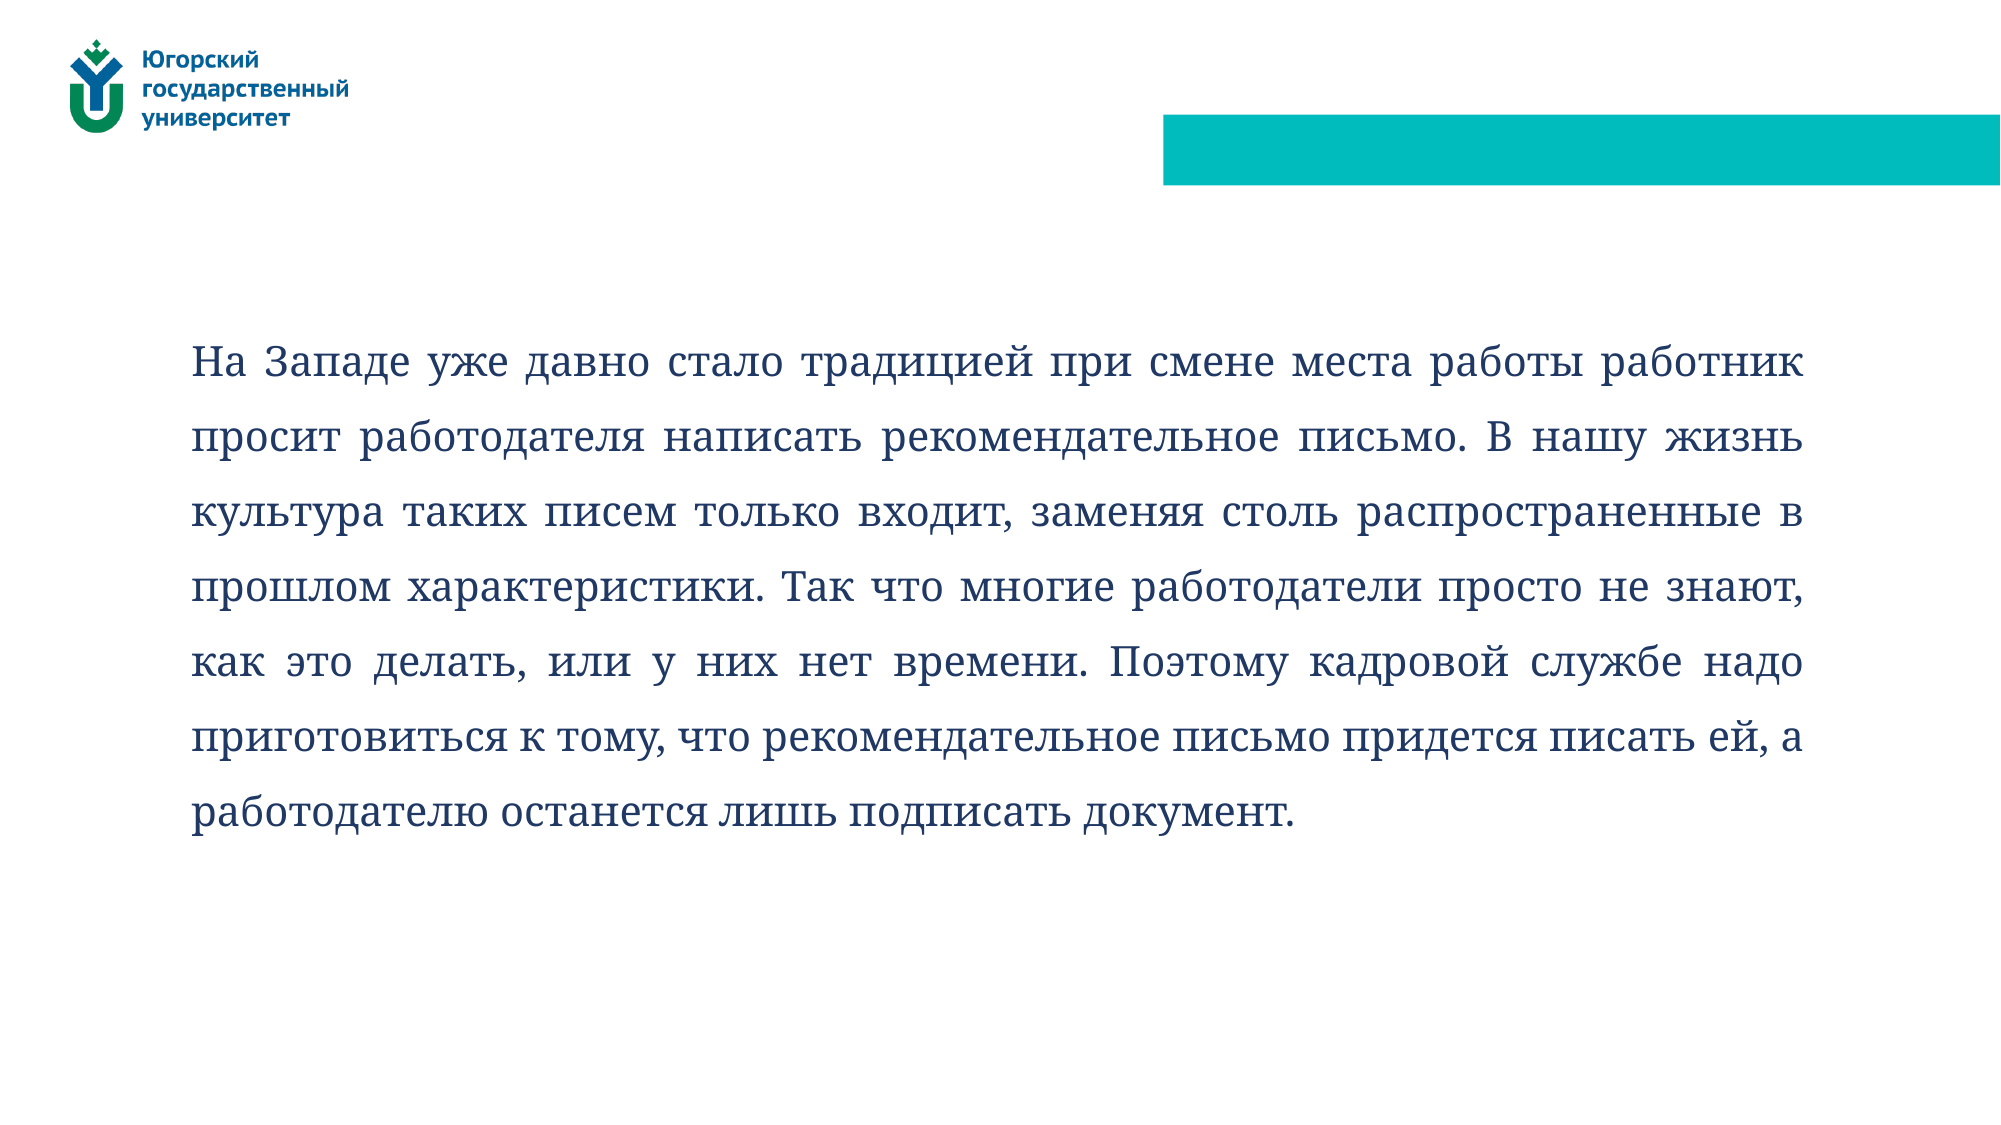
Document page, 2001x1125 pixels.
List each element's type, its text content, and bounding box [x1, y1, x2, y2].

picture [70, 39, 348, 133]
text_box [1162, 114, 2000, 186]
text_box На Западе уже давно стало традицией при смене места работы работник просит работодателя написать рекомендательное письмо. В нашу жизнь культура таких писем только входит, заменяя столь распространенные в прошлом характеристики. Так что многие работодатели просто не знают, как это делать, или у них нет времени. Поэтому кадровой службе надо приготовиться к тому, что рекомендательное письмо придется писать ей, а работодателю останется лишь подписать документ. [176, 302, 1820, 970]
